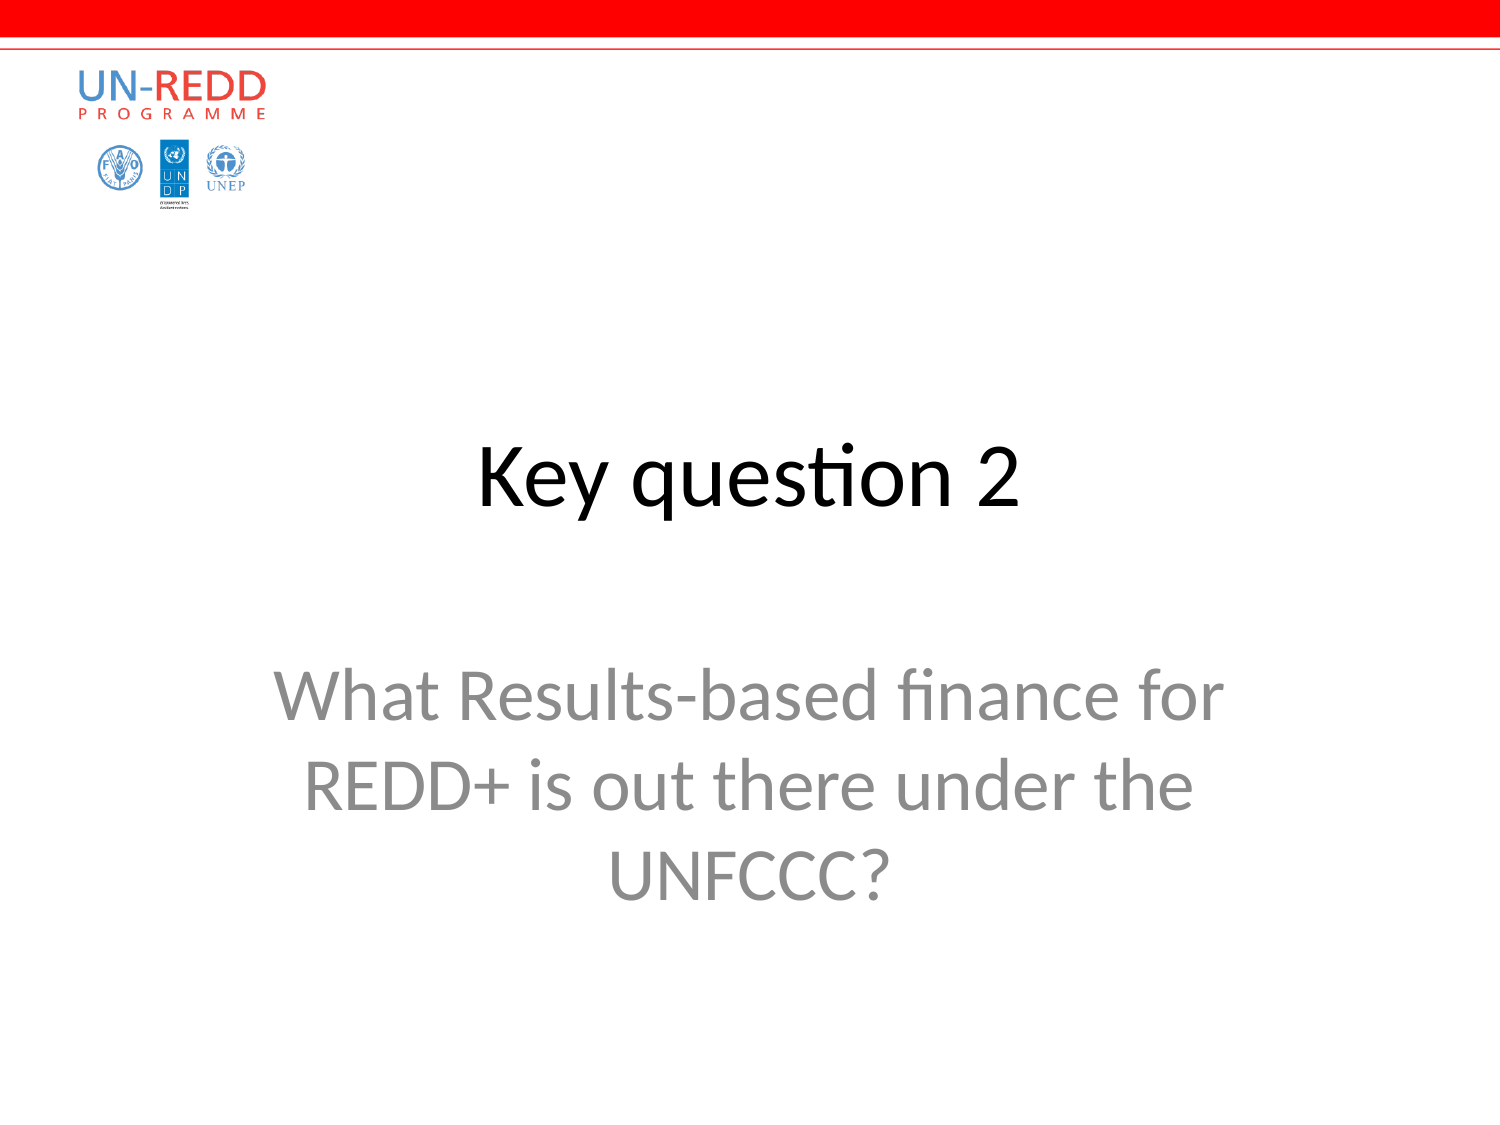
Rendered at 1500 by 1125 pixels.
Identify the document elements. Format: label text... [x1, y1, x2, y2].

picture [75, 64, 275, 215]
title Key question 2 [112, 349, 1388, 591]
subtitle What Results-based finance for REDD+ is out there under the UNFCCC? [225, 637, 1275, 925]
